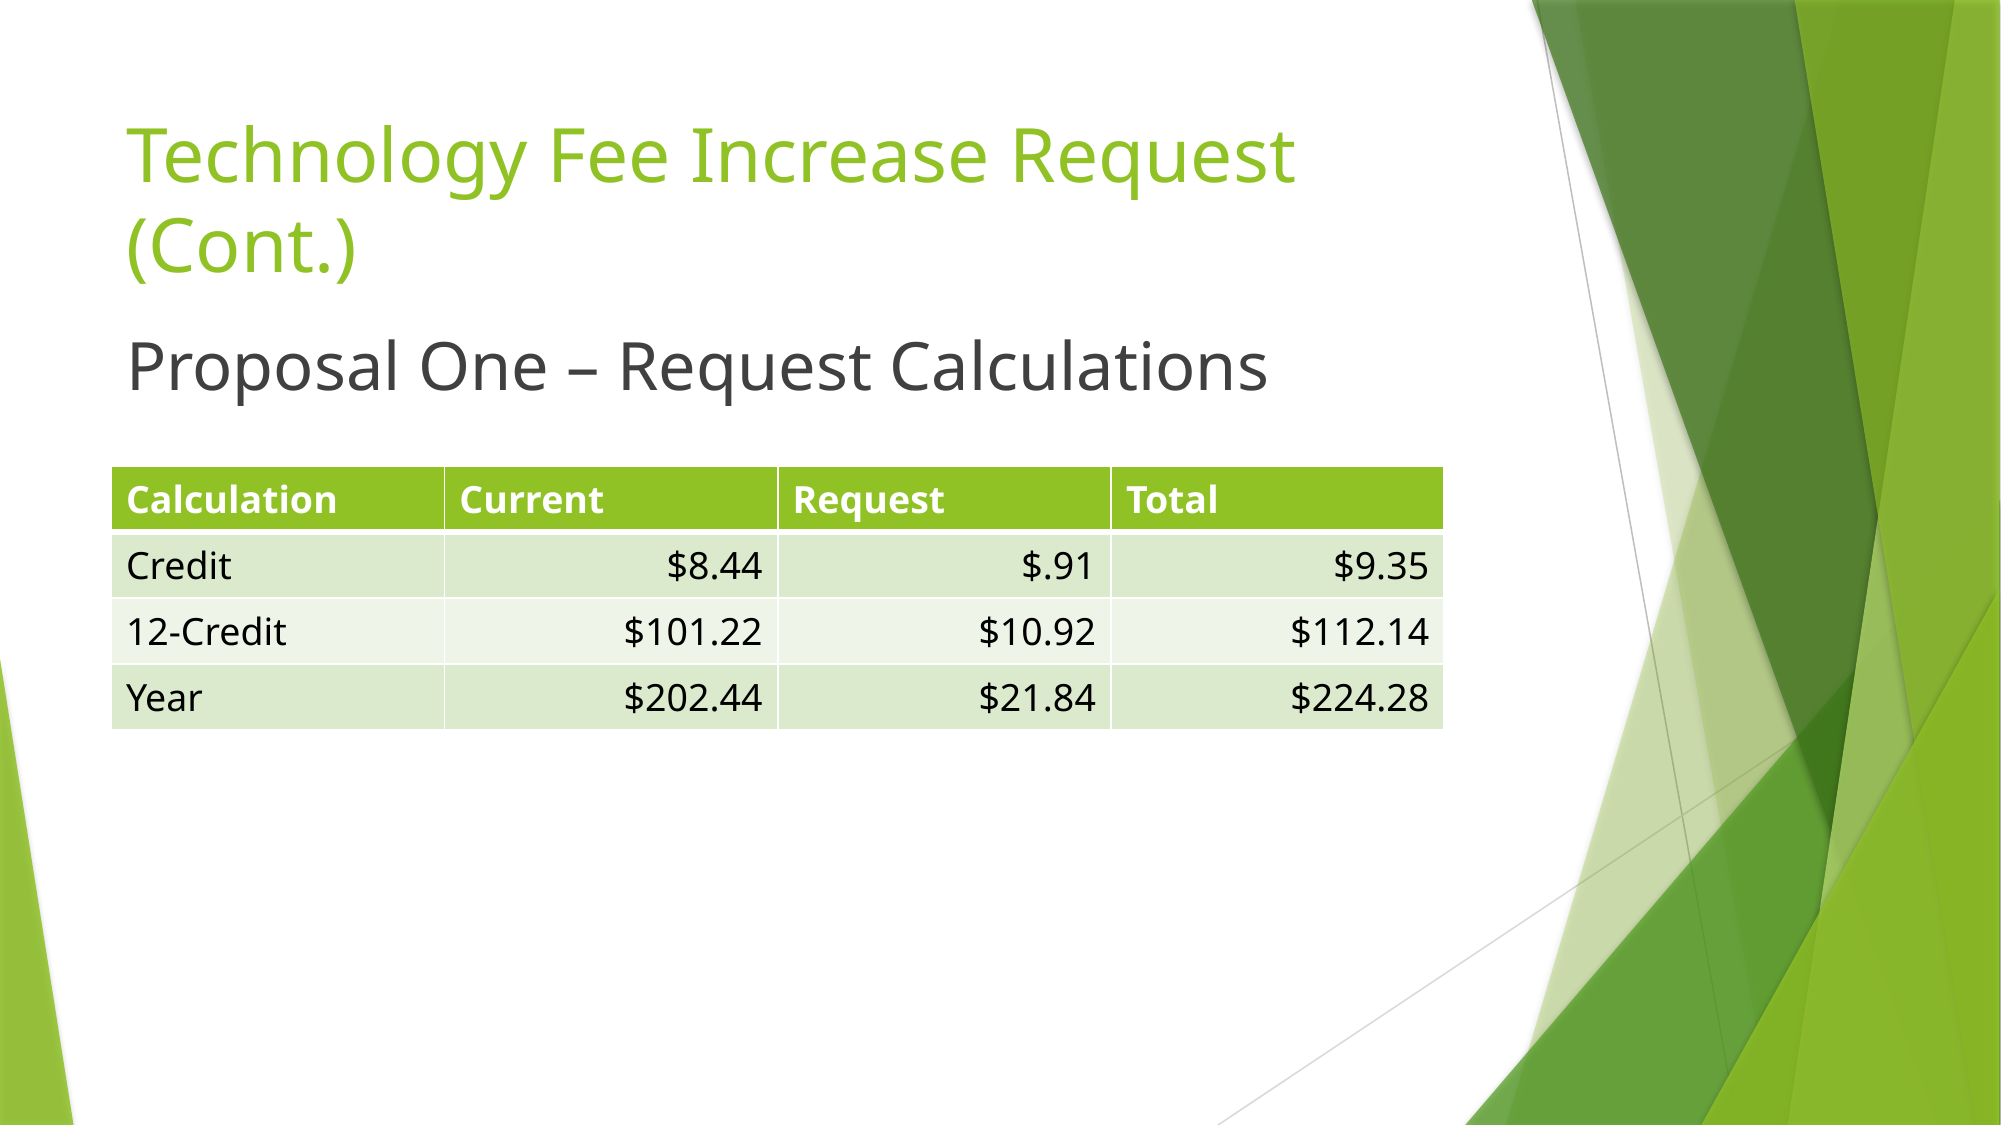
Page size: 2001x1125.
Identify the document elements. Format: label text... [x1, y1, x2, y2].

table_cell $21.84 [779, 665, 1110, 729]
table_cell $10.92 [779, 599, 1110, 663]
table_cell Year [112, 665, 444, 729]
table_cell $8.44 [445, 535, 777, 597]
table_cell $224.28 [1112, 665, 1443, 729]
title Technology Fee Increase Request (Cont.) [111, 99, 1522, 316]
table_cell $9.35 [1112, 535, 1443, 597]
table_cell $112.14 [1112, 599, 1443, 663]
table_cell $101.22 [445, 599, 777, 663]
text_box Proposal One – Request Calculations [111, 316, 1522, 448]
table_cell $.91 [779, 535, 1110, 597]
table_header Request [779, 467, 1110, 529]
table_header Calculation [112, 467, 444, 529]
table_cell 12-Credit [112, 599, 444, 663]
table_header Current [445, 467, 777, 529]
table_header Total [1112, 467, 1443, 529]
table_cell $202.44 [445, 665, 777, 729]
table_cell Credit [112, 535, 444, 597]
